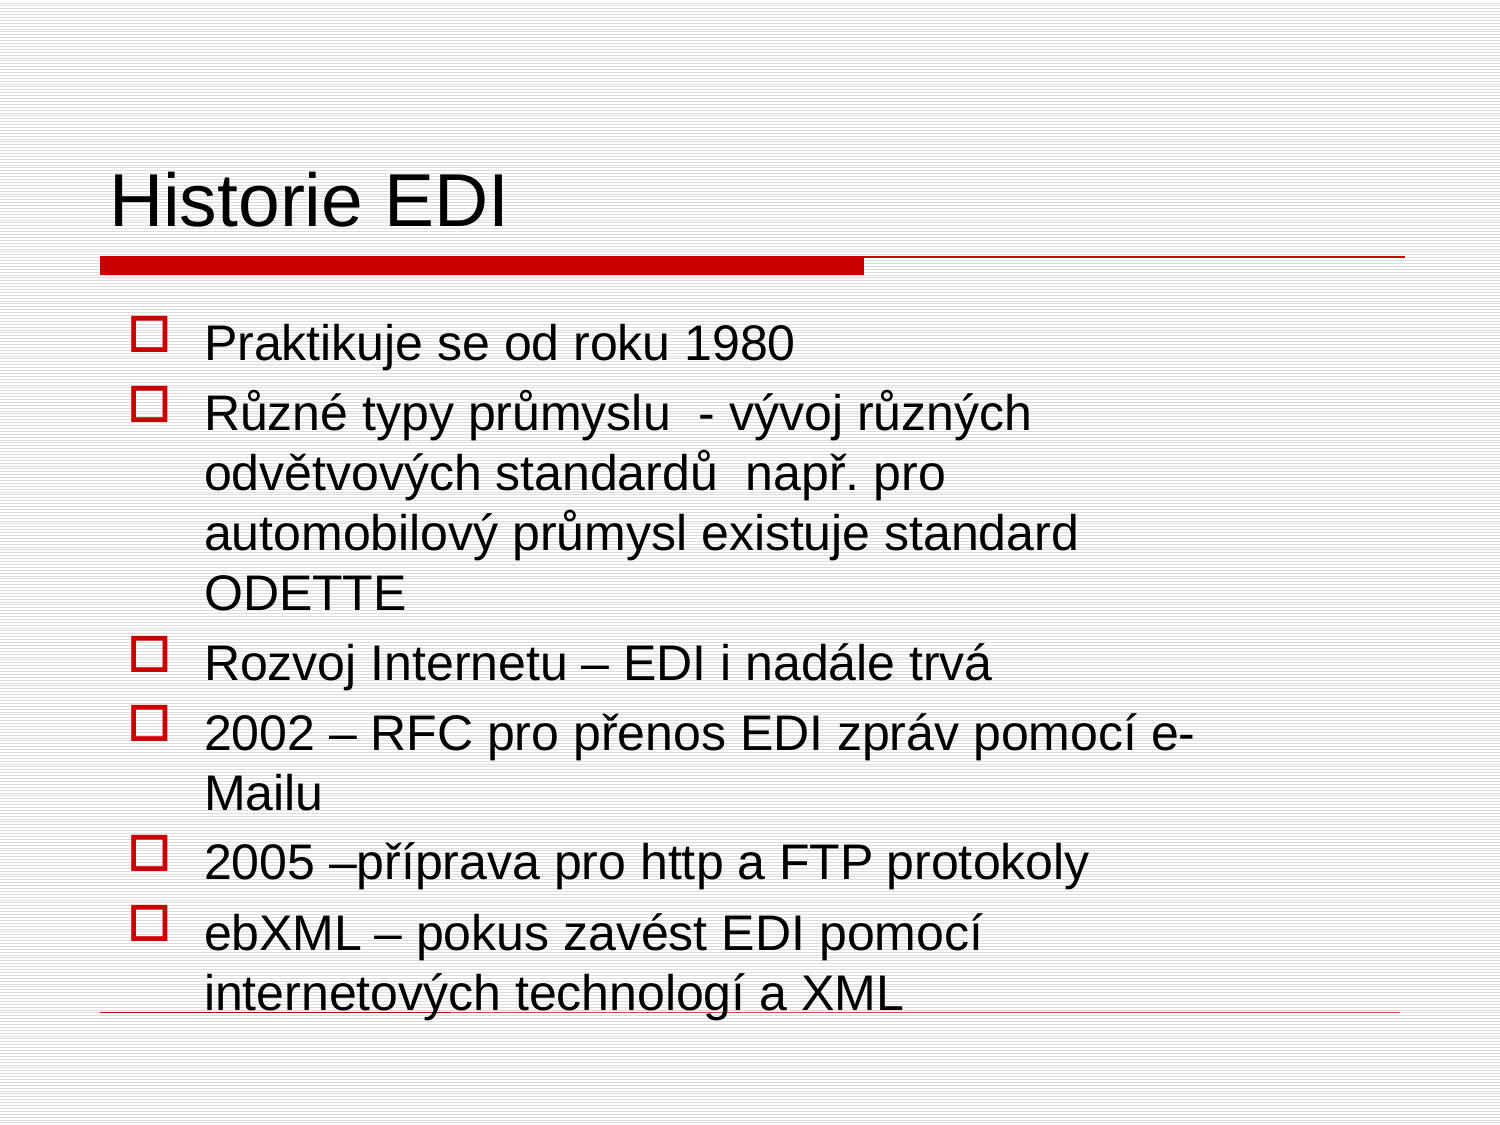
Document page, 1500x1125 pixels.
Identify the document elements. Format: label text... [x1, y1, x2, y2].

subtitle Praktikuje se od roku 1980 Různé typy průmyslu - vývoj různých odvětvových standardů např. pro automobilový průmysl existuje standard ODETTE Rozvoj Internetu – EDI i nadále trvá 2002 – RFC pro přenos EDI zpráv pomocí e-Mailu 2005 –příprava pro http a FTP protokoly ebXML – pokus zavést EDI pomocí internetových technologí a XML [111, 302, 1263, 566]
title Historie EDI [93, 49, 1407, 250]
